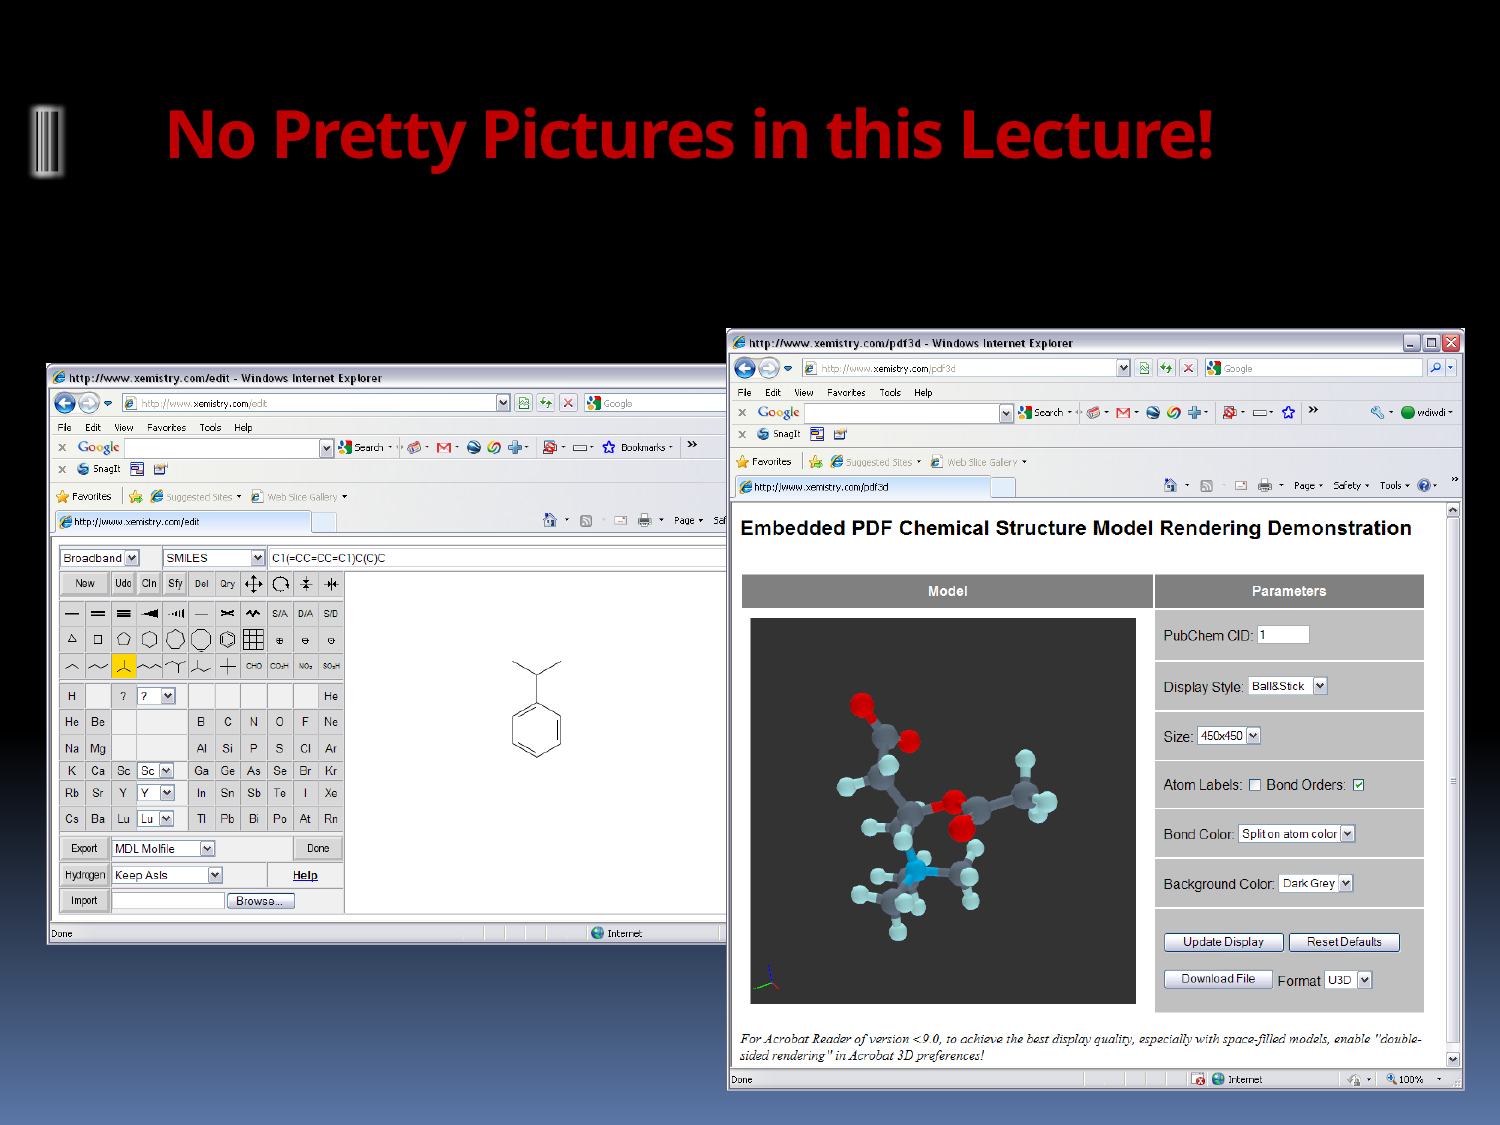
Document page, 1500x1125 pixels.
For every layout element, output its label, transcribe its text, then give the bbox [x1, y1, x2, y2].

picture [726, 327, 1466, 1091]
picture [46, 362, 719, 946]
title No Pretty Pictures in this Lecture! [150, 83, 1425, 234]
